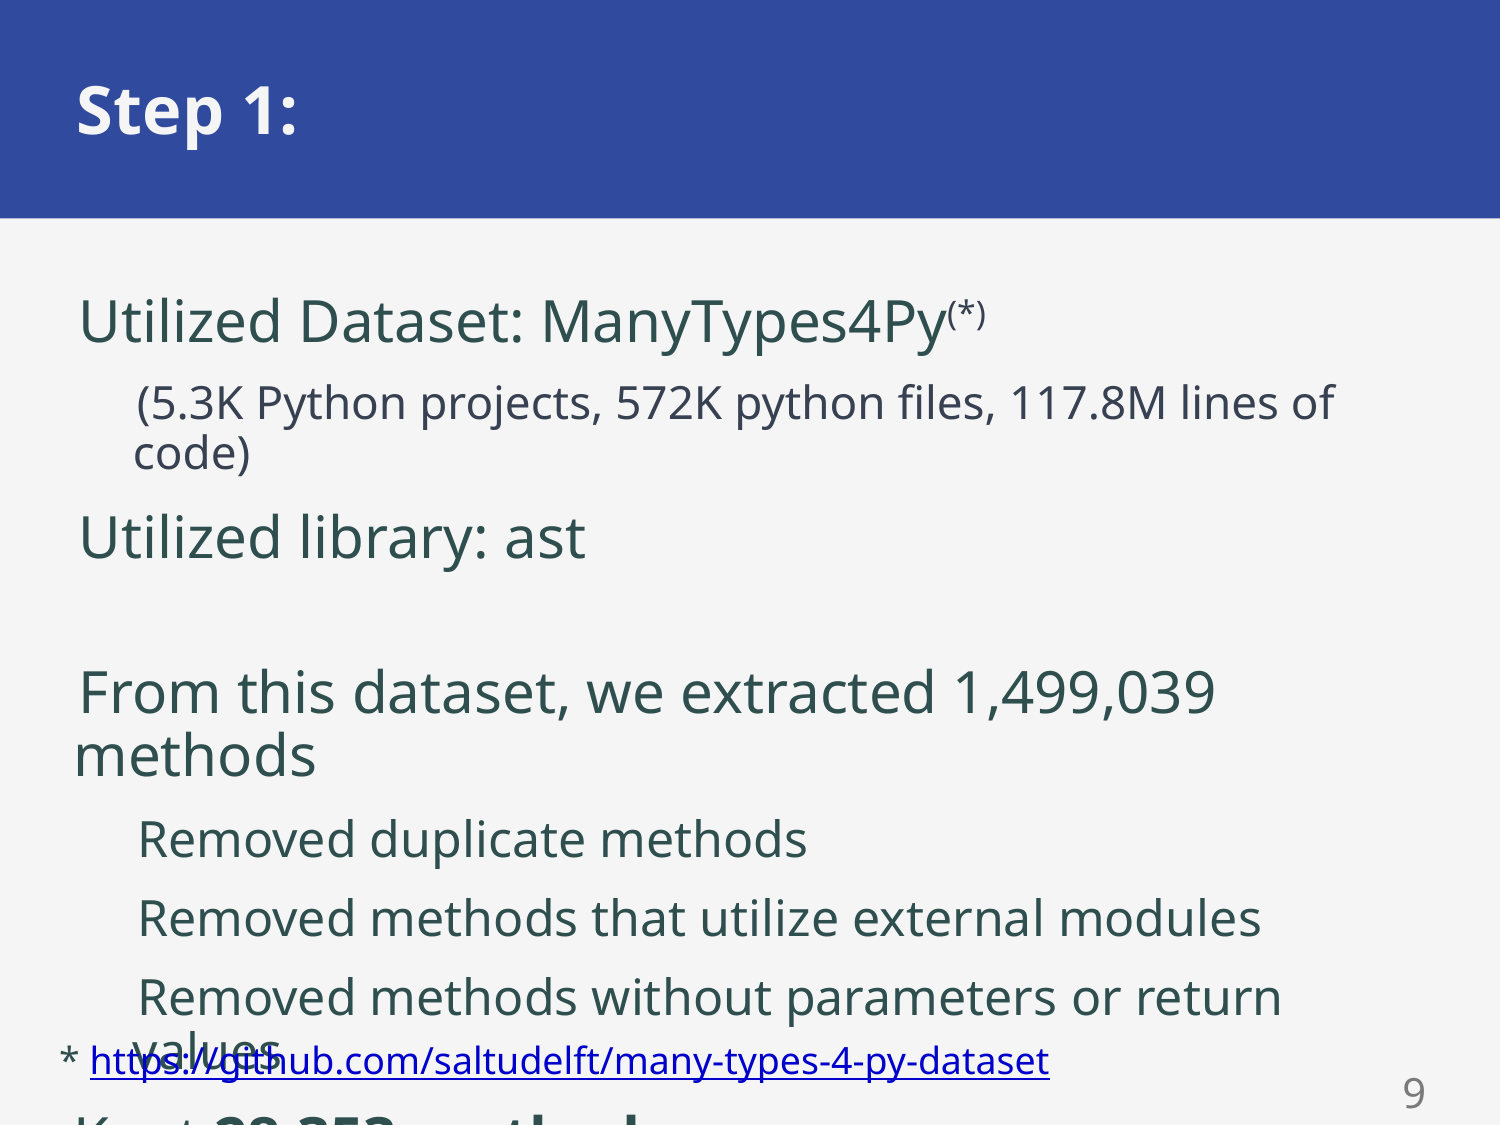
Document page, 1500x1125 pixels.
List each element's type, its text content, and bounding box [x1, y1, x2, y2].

slide_number 8 [1097, 1065, 1435, 1125]
list Utilized Dataset: ManyTypes4Py(*) (5.3K Python projects, 572K python files, 117.8M lines of code) Utilized library: ast From this dataset, we extracted 1,499,039 methods Removed duplicate methods Removed methods that utilize external modules Removed methods without parameters or return values Kept 28,353 methods [64, 283, 1435, 1060]
text_box * https://github.com/saltudelft/many-types-4-py-dataset [44, 1029, 1065, 1096]
title Step 1: [64, 64, 1435, 154]
